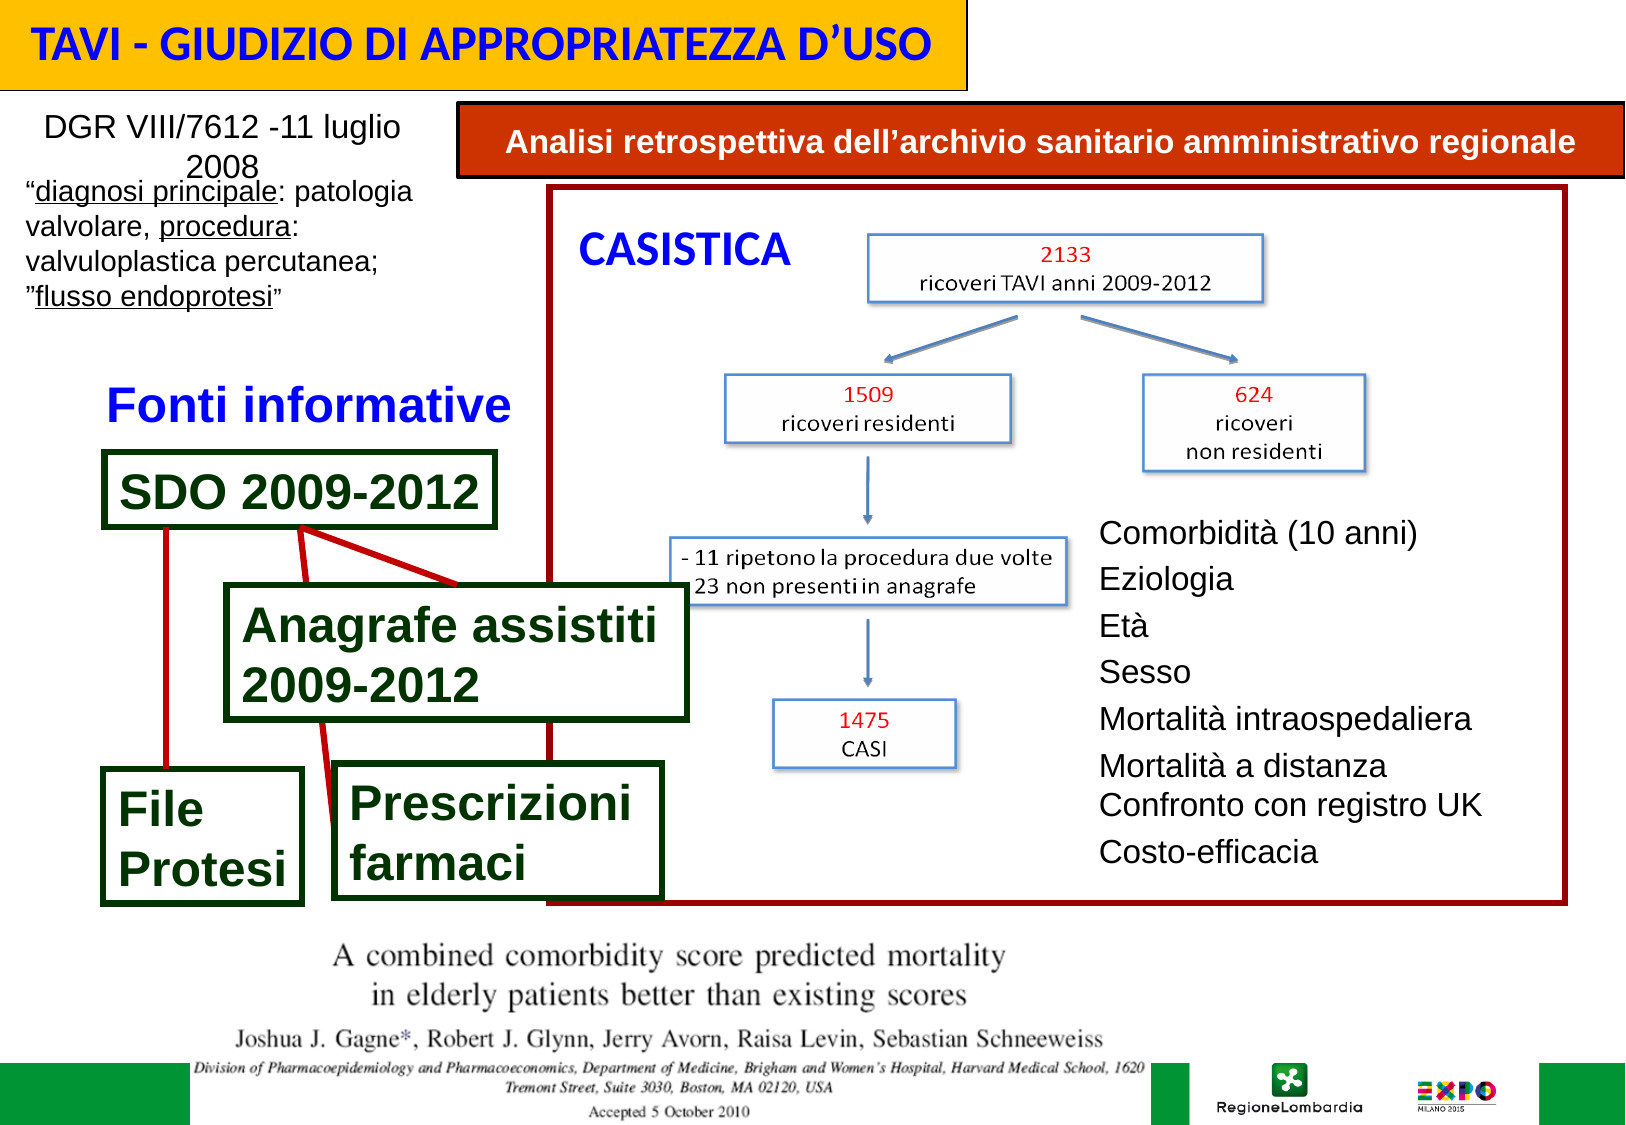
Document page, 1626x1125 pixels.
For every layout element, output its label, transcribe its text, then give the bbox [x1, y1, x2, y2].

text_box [299, 593, 334, 832]
text_box “diagnosi principale: patologia valvolare, procedura: valvuloplastica percutanea; ”flusso endoprotesi” [10, 164, 437, 327]
text_box TAVI - GIUDIZIO DI APPROPRIATEZZA D’USO [0, 0, 968, 91]
text_box SDO 2009-2012 [104, 452, 496, 528]
text_box Anagrafe assistiti 2009-2012 [226, 584, 294, 720]
text_box File Protesi [103, 768, 303, 904]
picture [552, 190, 1562, 901]
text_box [299, 527, 458, 586]
title Fonti informative [89, 356, 529, 449]
text_box DGR VIII/7612 -11 luglio 2008 [0, 113, 448, 178]
picture [0, 925, 1625, 1125]
text_box Anagrafe assistiti 2009-2012 [338, 584, 547, 720]
text_box Prescrizioni farmaci [334, 763, 547, 899]
text_box Analisi retrospettiva dell’archivio sanitario amministrativo regionale [458, 102, 1625, 178]
